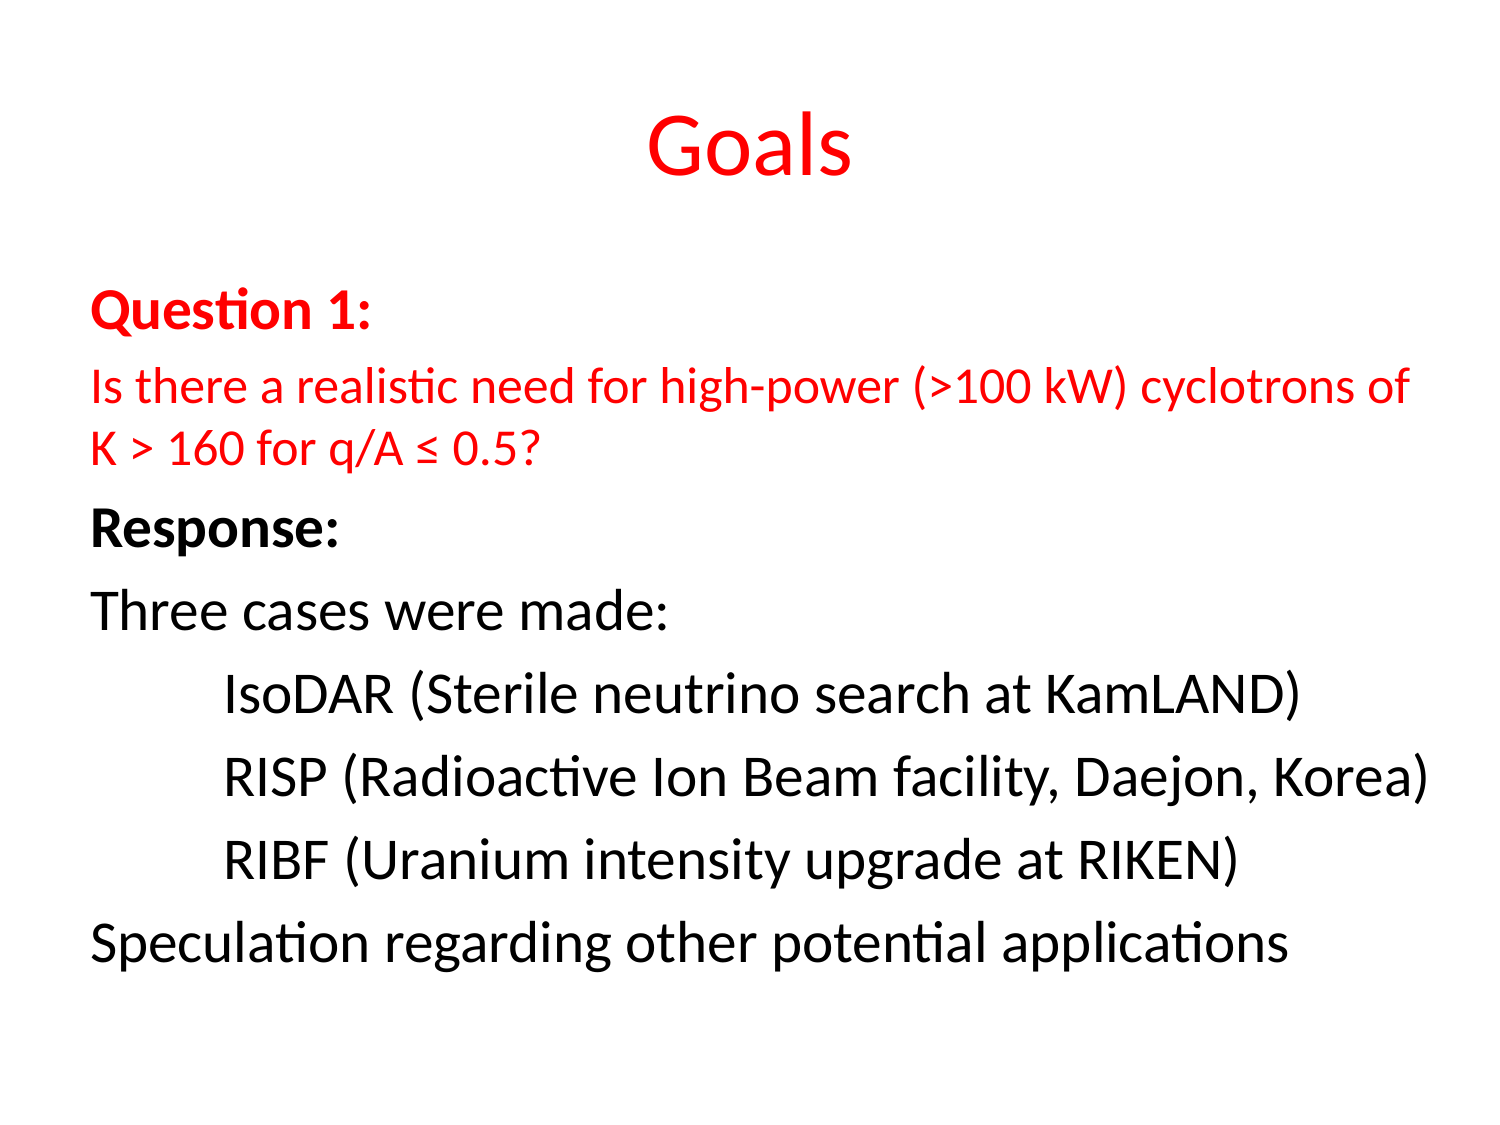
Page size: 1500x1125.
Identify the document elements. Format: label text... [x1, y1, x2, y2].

title Goals [75, 45, 1425, 233]
list Question 1: Is there a realistic need for high-power (>100 kW) cyclotrons of K > 160 for q/A ≤ 0.5? Response: Three cases were made: IsoDAR (Sterile neutrino search at KamLAND) RISP (Radioactive Ion Beam facility, Daejon, Korea) RIBF (Uranium intensity upgrade at RIKEN) Speculation regarding other potential applications [75, 262, 1461, 1005]
